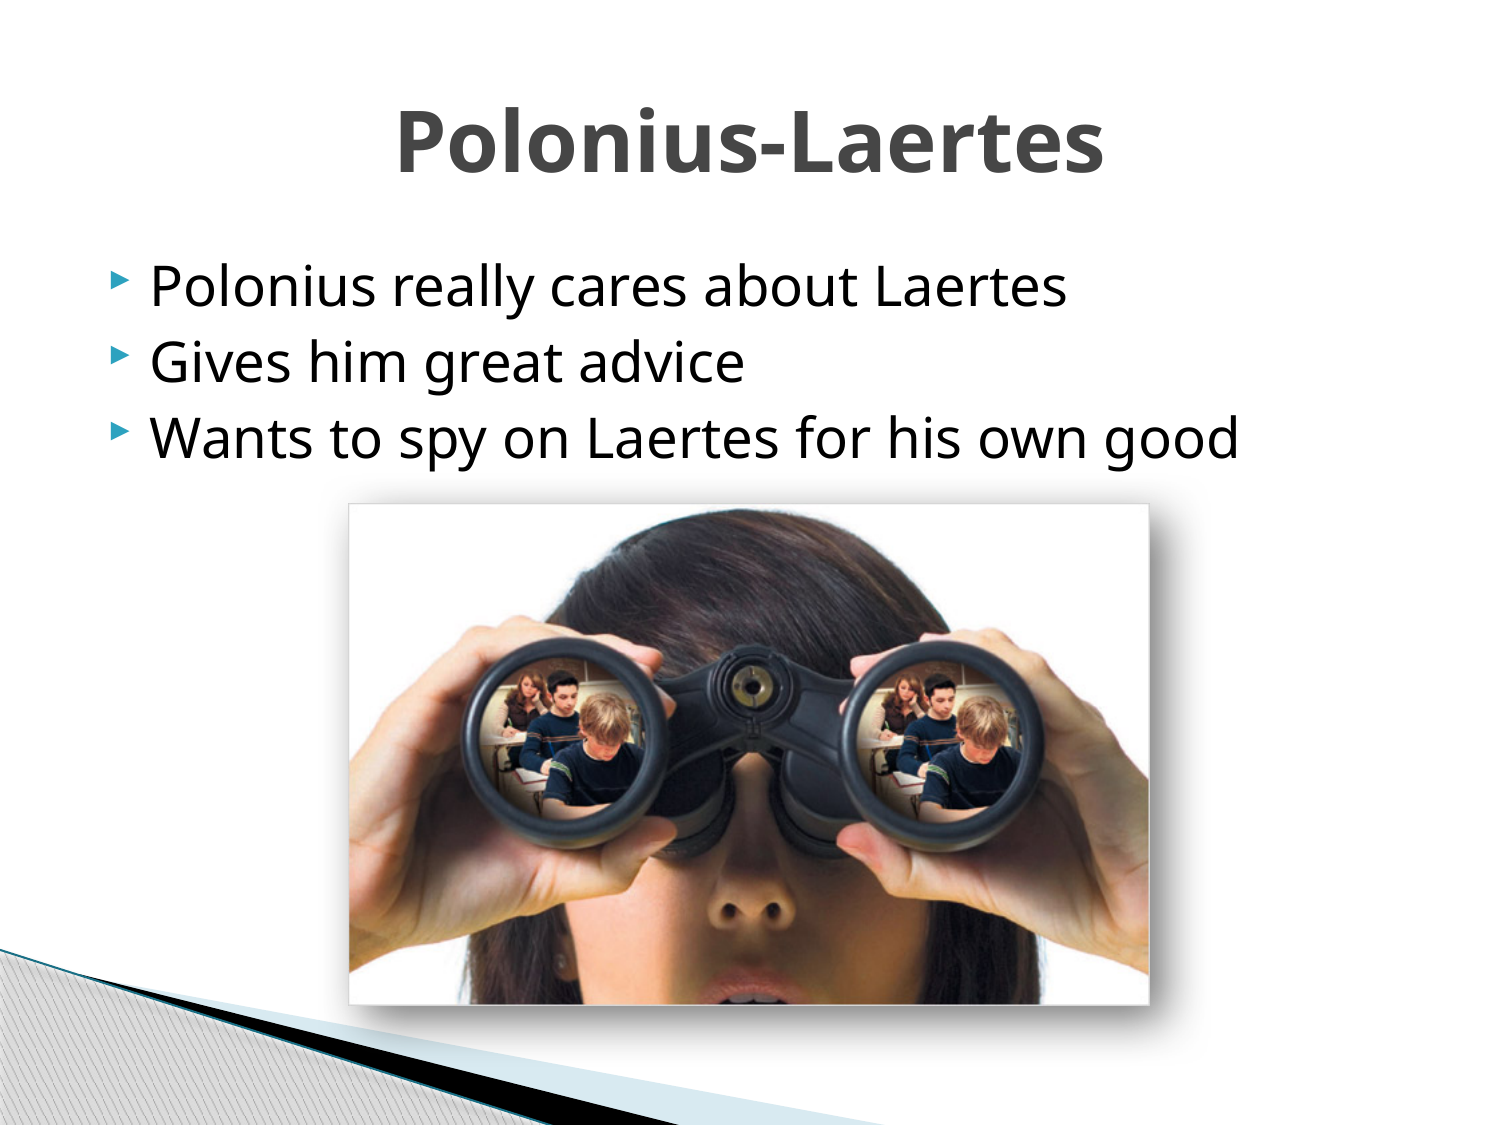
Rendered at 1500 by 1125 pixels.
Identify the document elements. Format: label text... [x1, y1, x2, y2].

title Polonius-Laertes [75, 45, 1425, 233]
picture [348, 503, 1150, 1006]
list Polonius really cares about Laertes Gives him great advice Wants to spy on Laertes for his own good [75, 243, 1425, 986]
